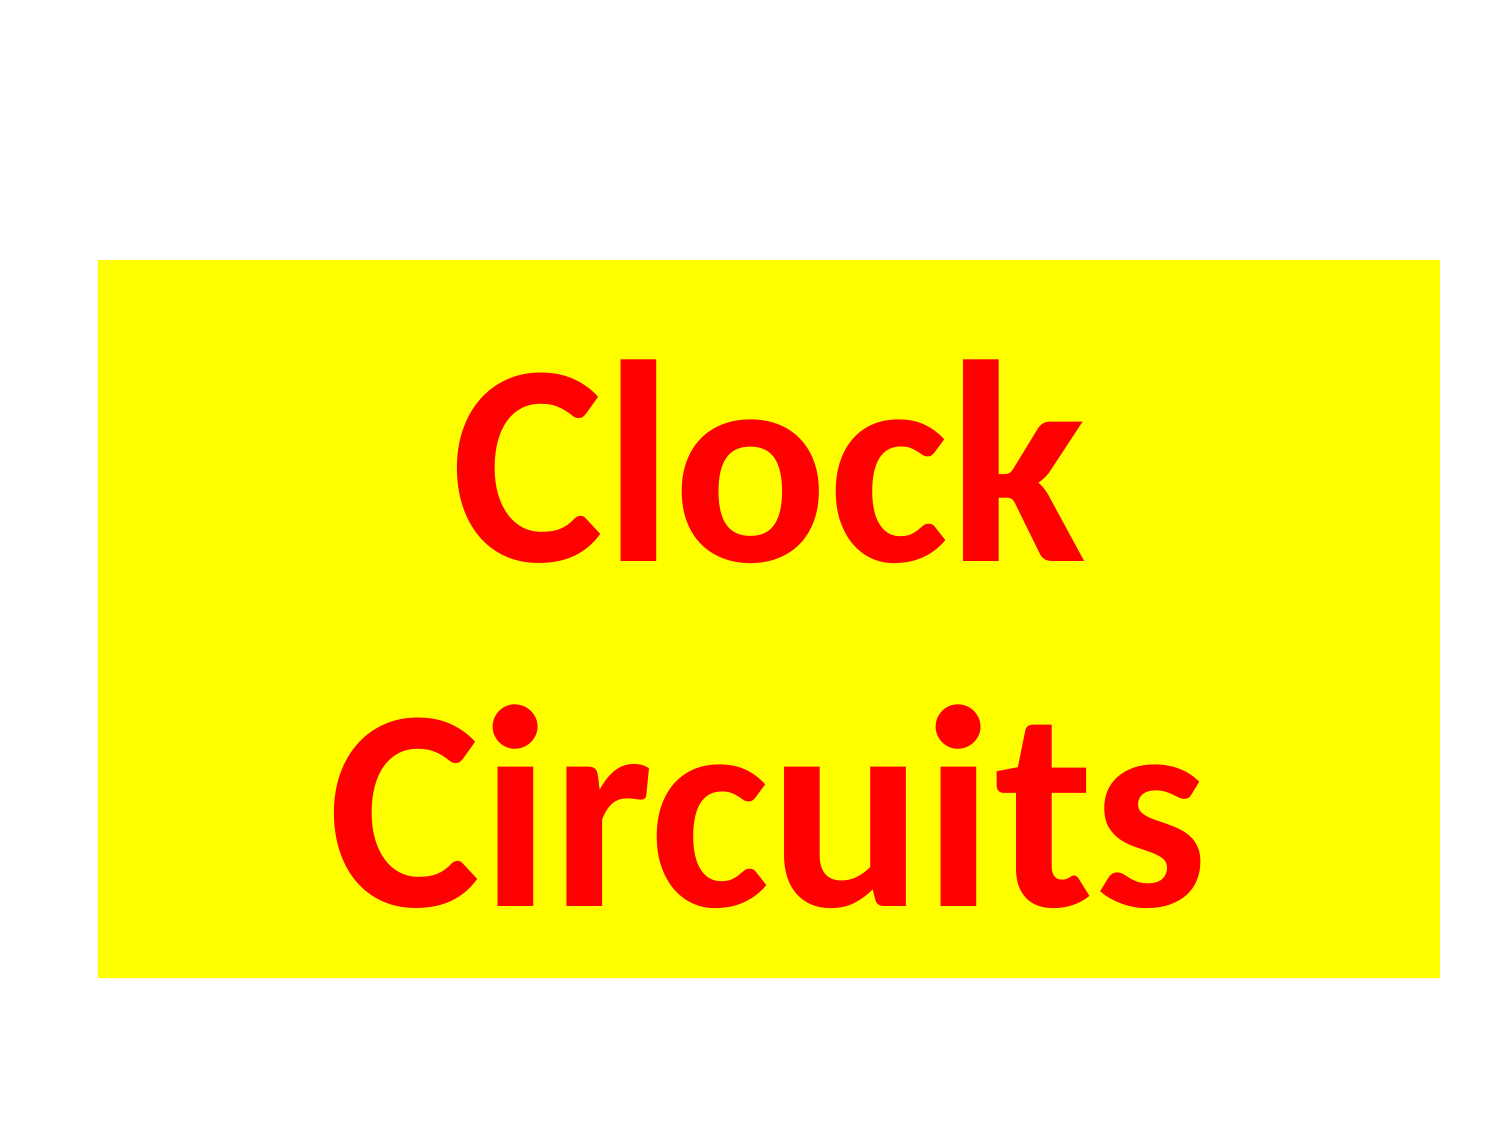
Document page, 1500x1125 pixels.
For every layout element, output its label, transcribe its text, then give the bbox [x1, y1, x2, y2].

title Clock Circuits [97, 259, 1441, 979]
